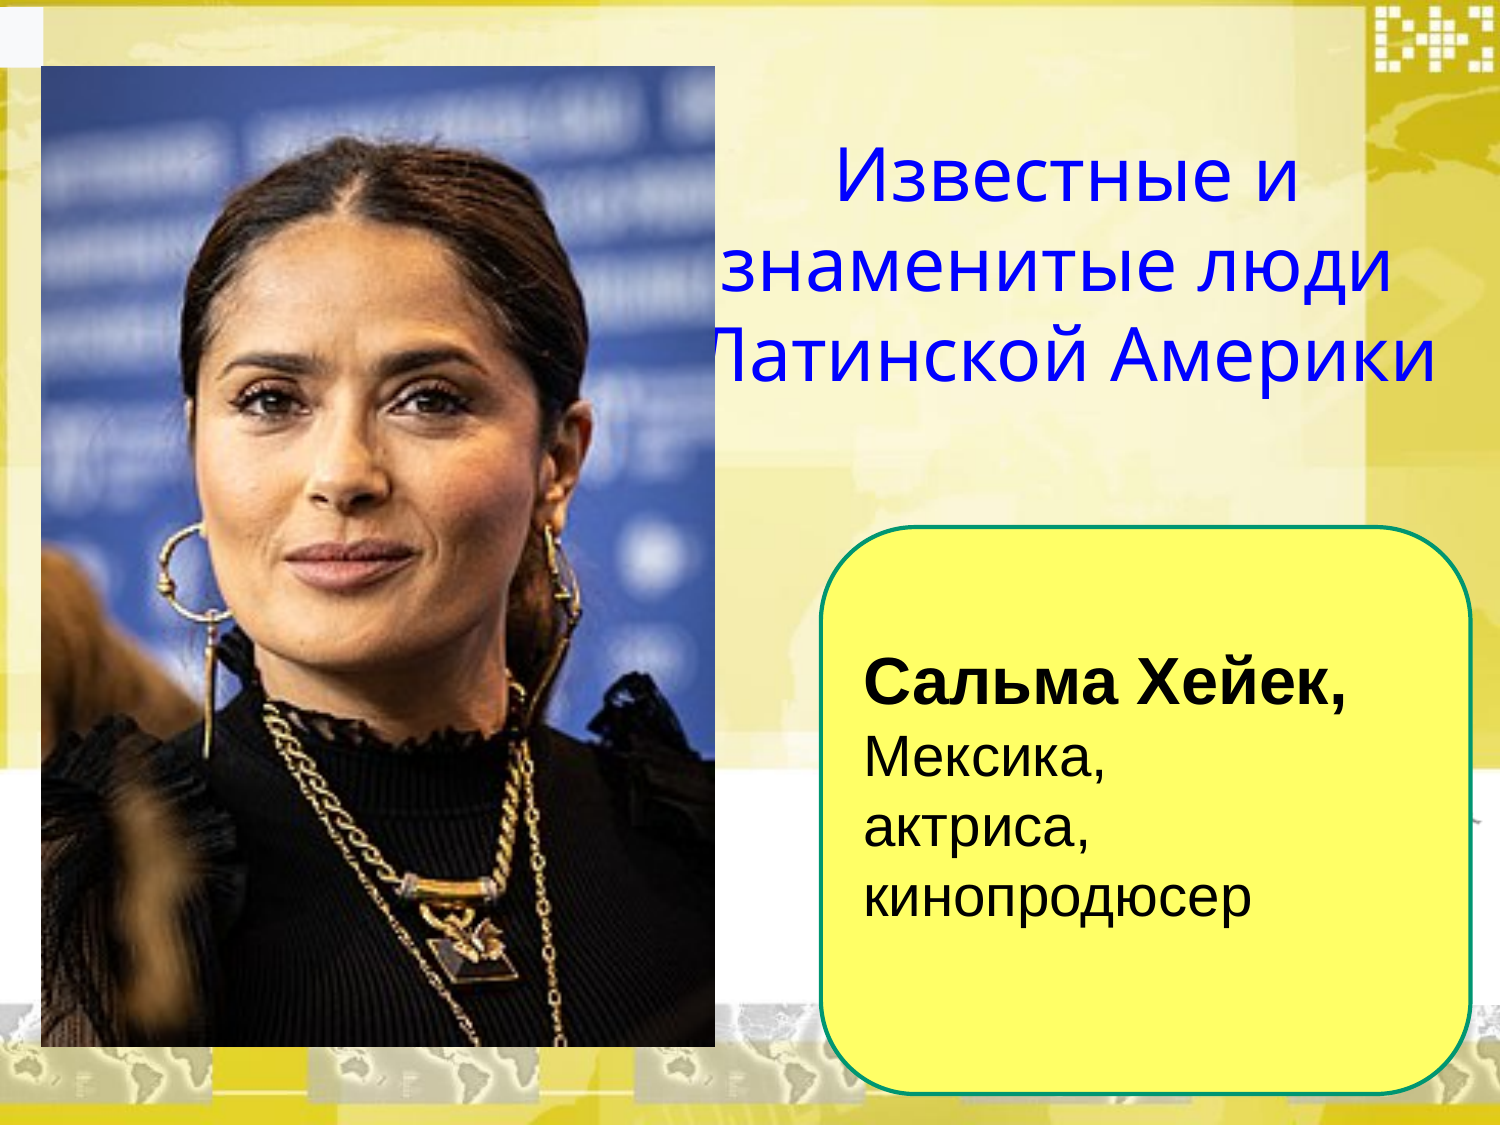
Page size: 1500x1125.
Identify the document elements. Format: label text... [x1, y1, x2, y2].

text_box Сальма Хейек, Мексика, актриса, кинопродюсер [818, 524, 1473, 1097]
picture [0, 0, 1500, 1125]
text_box [0, 7, 44, 68]
title Известные и знаменитые люди Латинской Америки [667, 30, 1469, 492]
